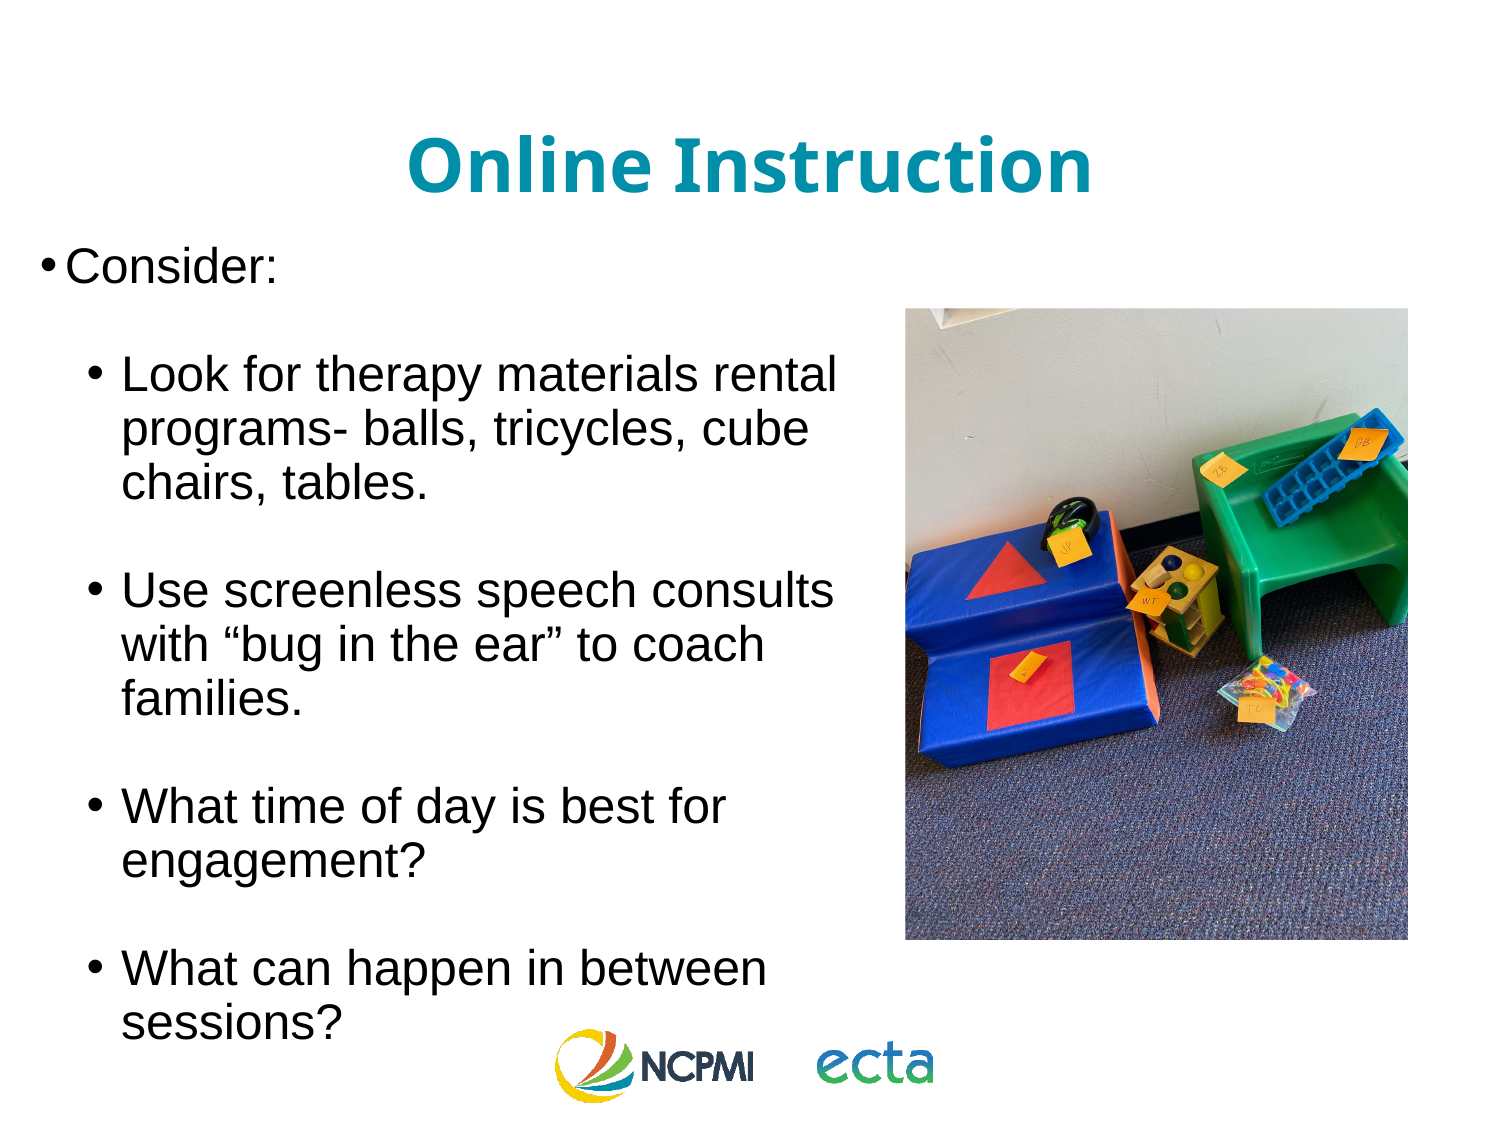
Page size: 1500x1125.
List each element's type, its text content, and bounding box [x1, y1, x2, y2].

picture [840, 309, 1473, 940]
picture [804, 1035, 945, 1089]
picture [555, 1047, 753, 1103]
list Consider: Look for therapy materials rental programs- balls, tricycles, cube chairs, tables. Use screenless speech consults with “bug in the ear” to coach families. What time of day is best for engagement? What can happen in between sessions? [21, 232, 906, 1047]
title Online Instruction [103, 59, 1397, 278]
